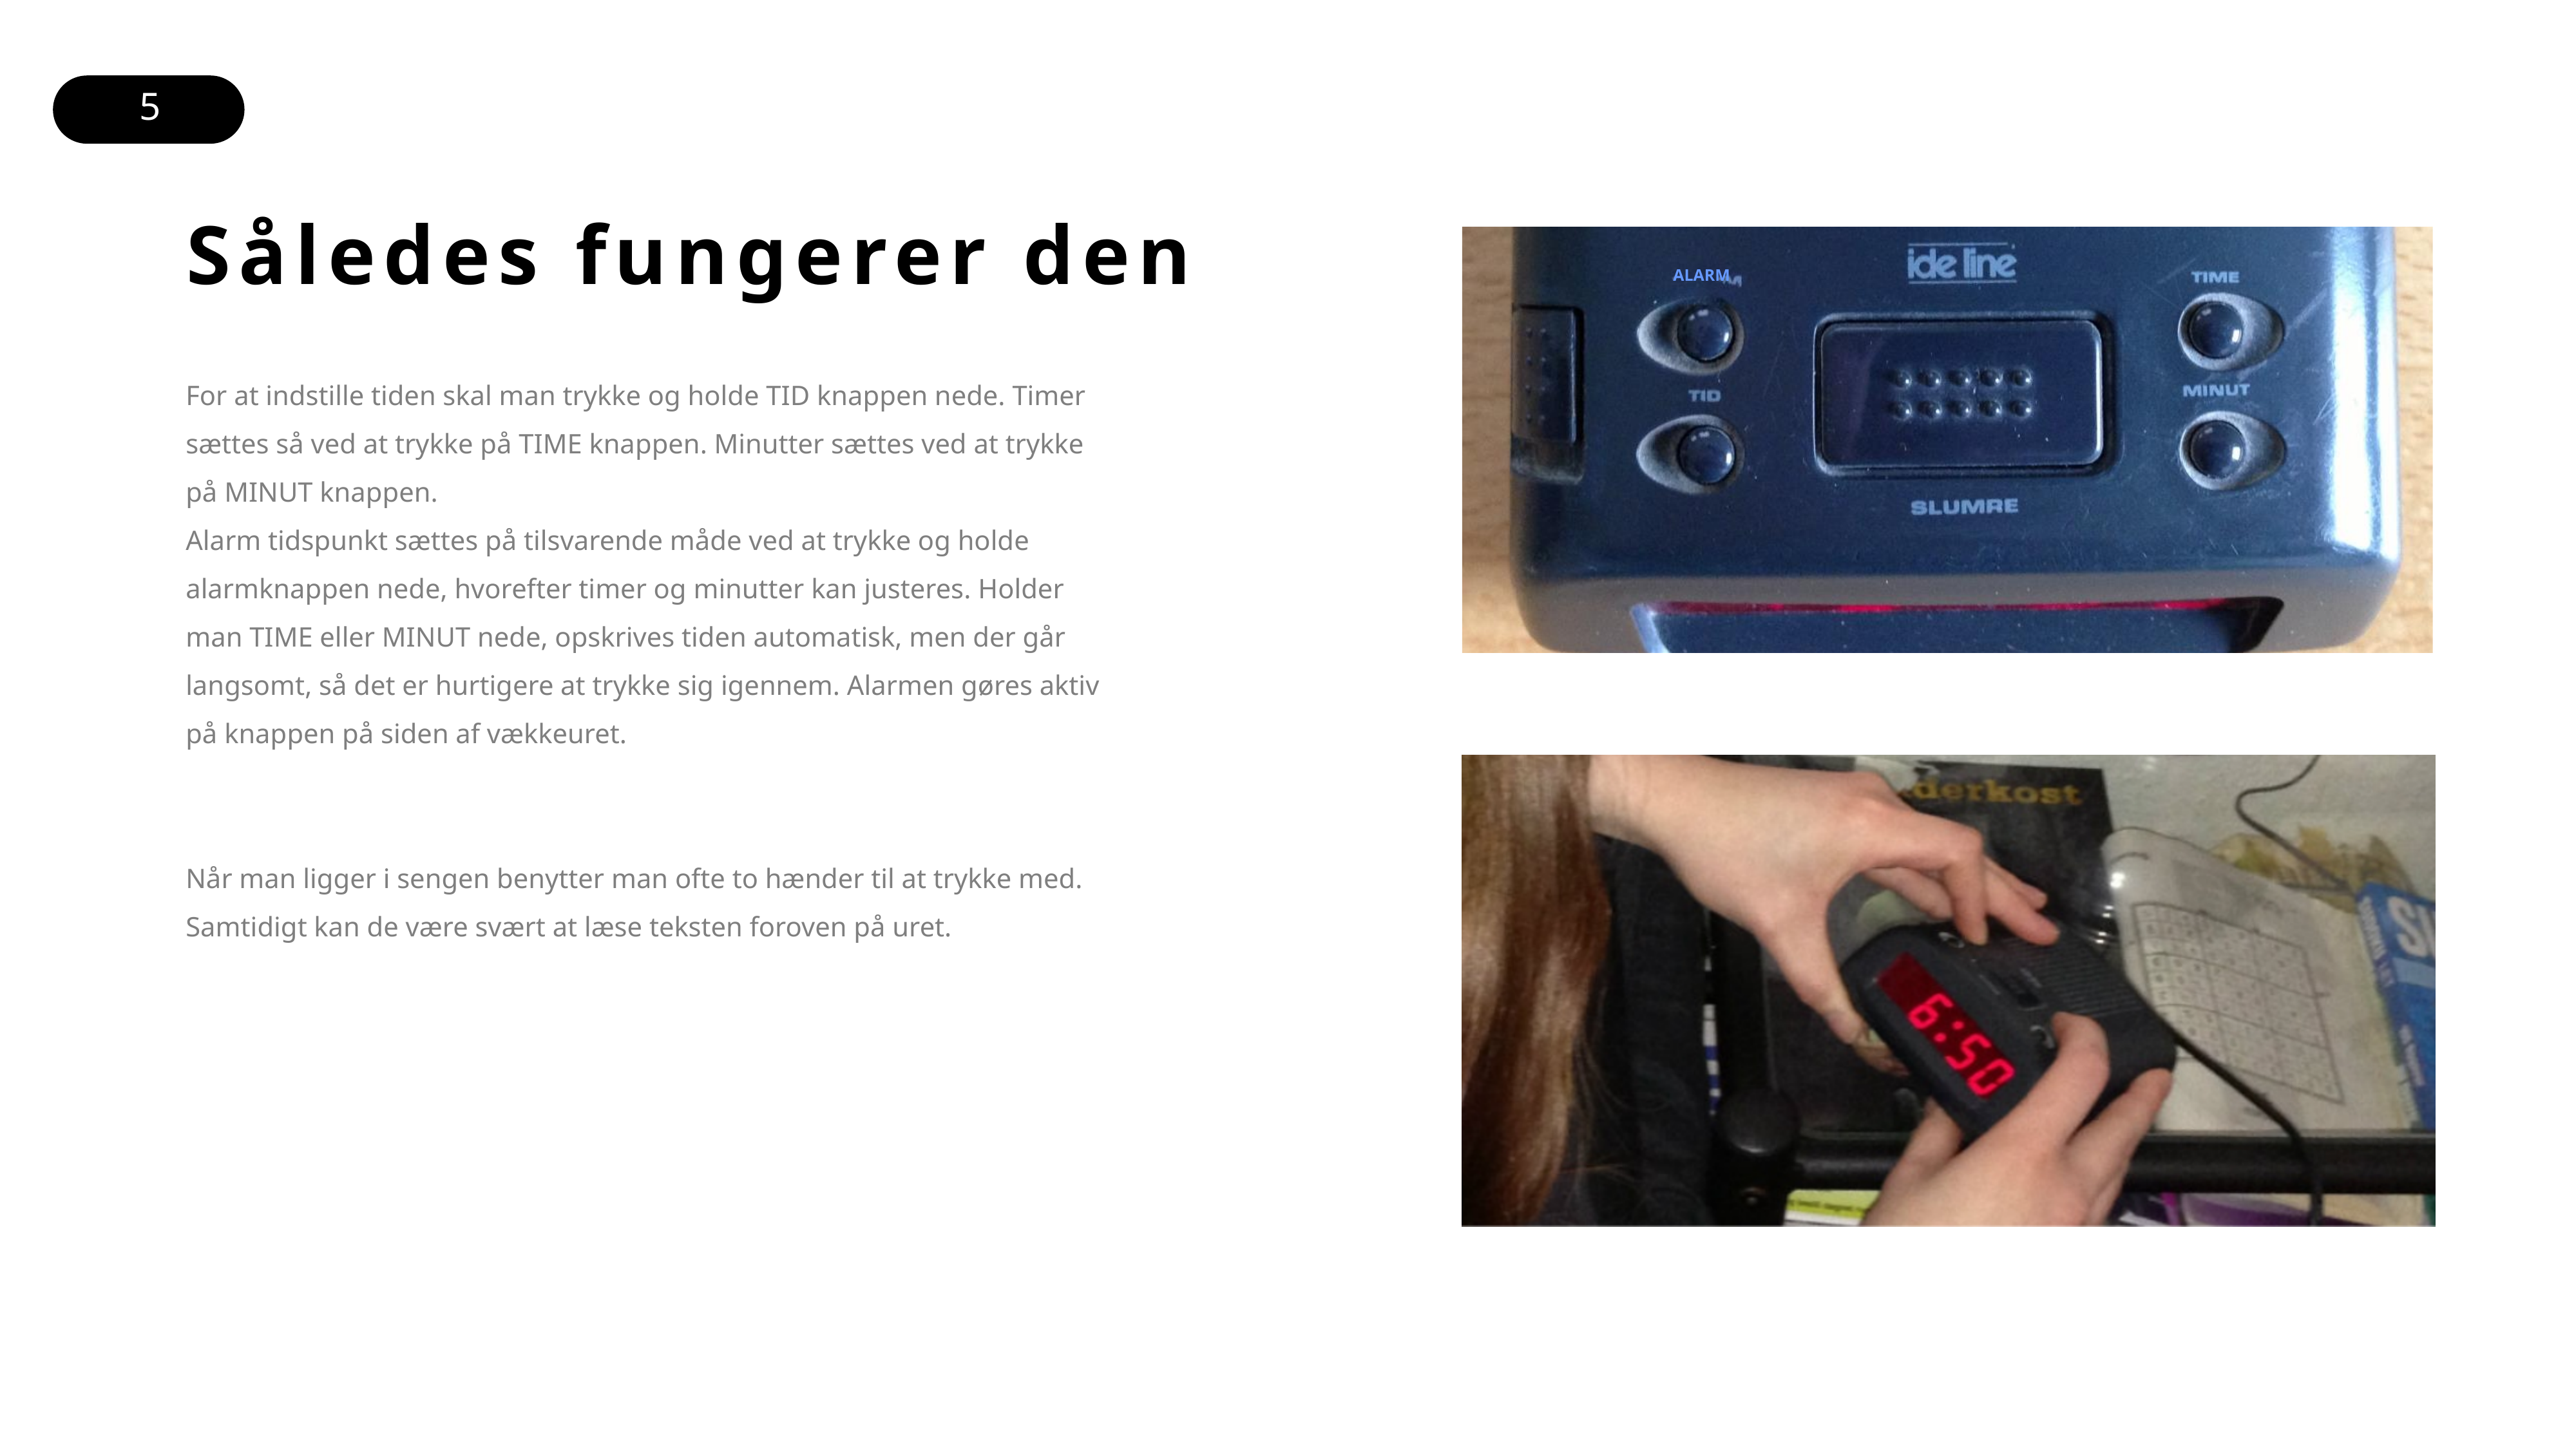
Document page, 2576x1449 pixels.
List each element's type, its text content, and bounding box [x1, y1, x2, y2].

text_box Således fungerer den [177, 198, 1296, 305]
picture [1462, 227, 2433, 653]
picture [1462, 755, 2436, 1227]
text_box For at indstille tiden skal man trykke og holde TID knappen nede. Timer sættes så ved at trykke på TIME knappen. Minutter sættes ved at trykke på MINUT knappen. Alarm tidspunkt sættes på tilsvarende måde ved at trykke og holde alarmknappen nede, hvorefter timer og minutter kan justeres. Holder man TIME eller MINUT nede, opskrives tiden automatisk, men der går langsomt, så det er hurtigere at trykke sig igennem. Alarmen gøres aktiv på knappen på siden af vækkeuret. Når man ligger i sengen benytter man ofte to hænder til at trykke med. Samtidigt kan de være svært at læse teksten foroven på uret. [176, 357, 1114, 1043]
